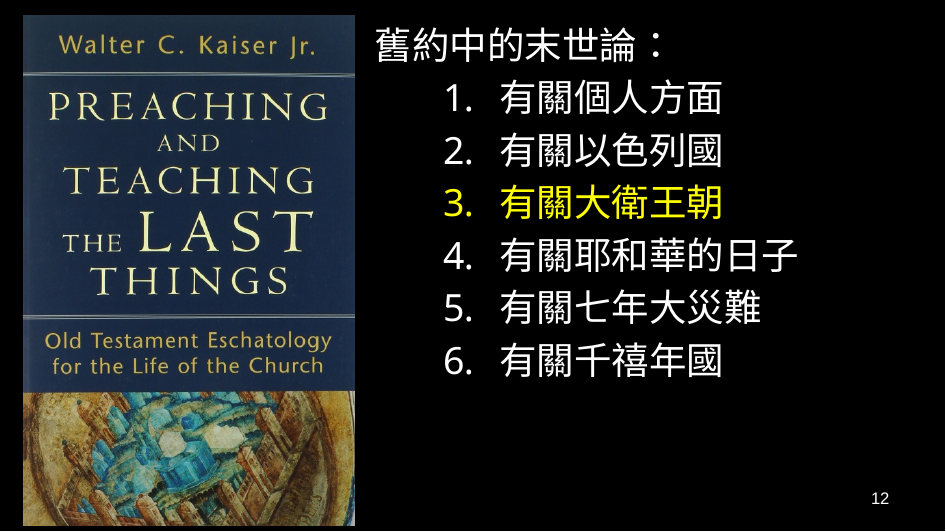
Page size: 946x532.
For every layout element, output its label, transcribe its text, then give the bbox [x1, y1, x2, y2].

slide_number 12 [677, 483, 899, 522]
list 舊約中的末世論： 有關個人方面 有關以色列國 有關大衛王朝 有關耶和華的日子 有關七年大災難 有關千禧年國 [365, 17, 899, 503]
picture [23, 15, 355, 526]
